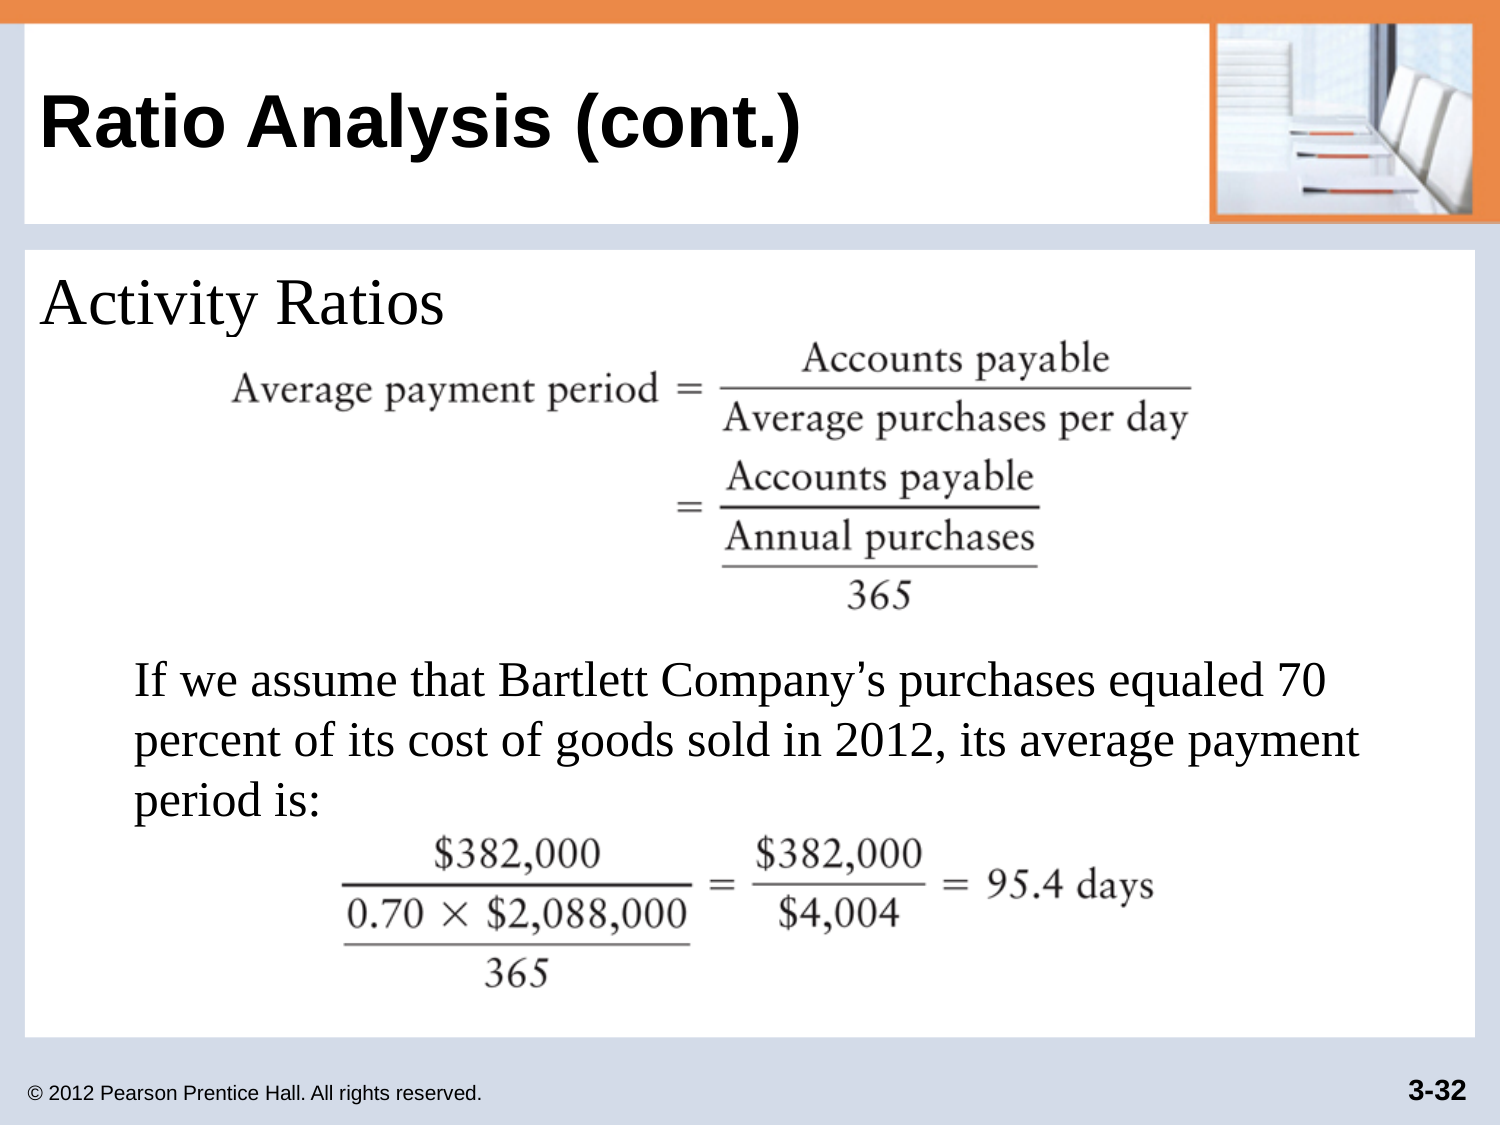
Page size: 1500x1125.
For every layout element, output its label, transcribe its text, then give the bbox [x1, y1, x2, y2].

footer © 2012 Pearson Prentice Hall. All rights reserved. [12, 1037, 938, 1113]
picture [328, 824, 1164, 995]
title Ratio Analysis (cont.) [24, 64, 1201, 171]
list Activity Ratios If we assume that Bartlett Company’s purchases equaled 70 percent of its cost of goods sold in 2012, its average payment period is: [24, 249, 1476, 1013]
slide_number 3-32 [1331, 1038, 1482, 1114]
picture [224, 337, 1196, 613]
picture [0, 0, 1500, 224]
